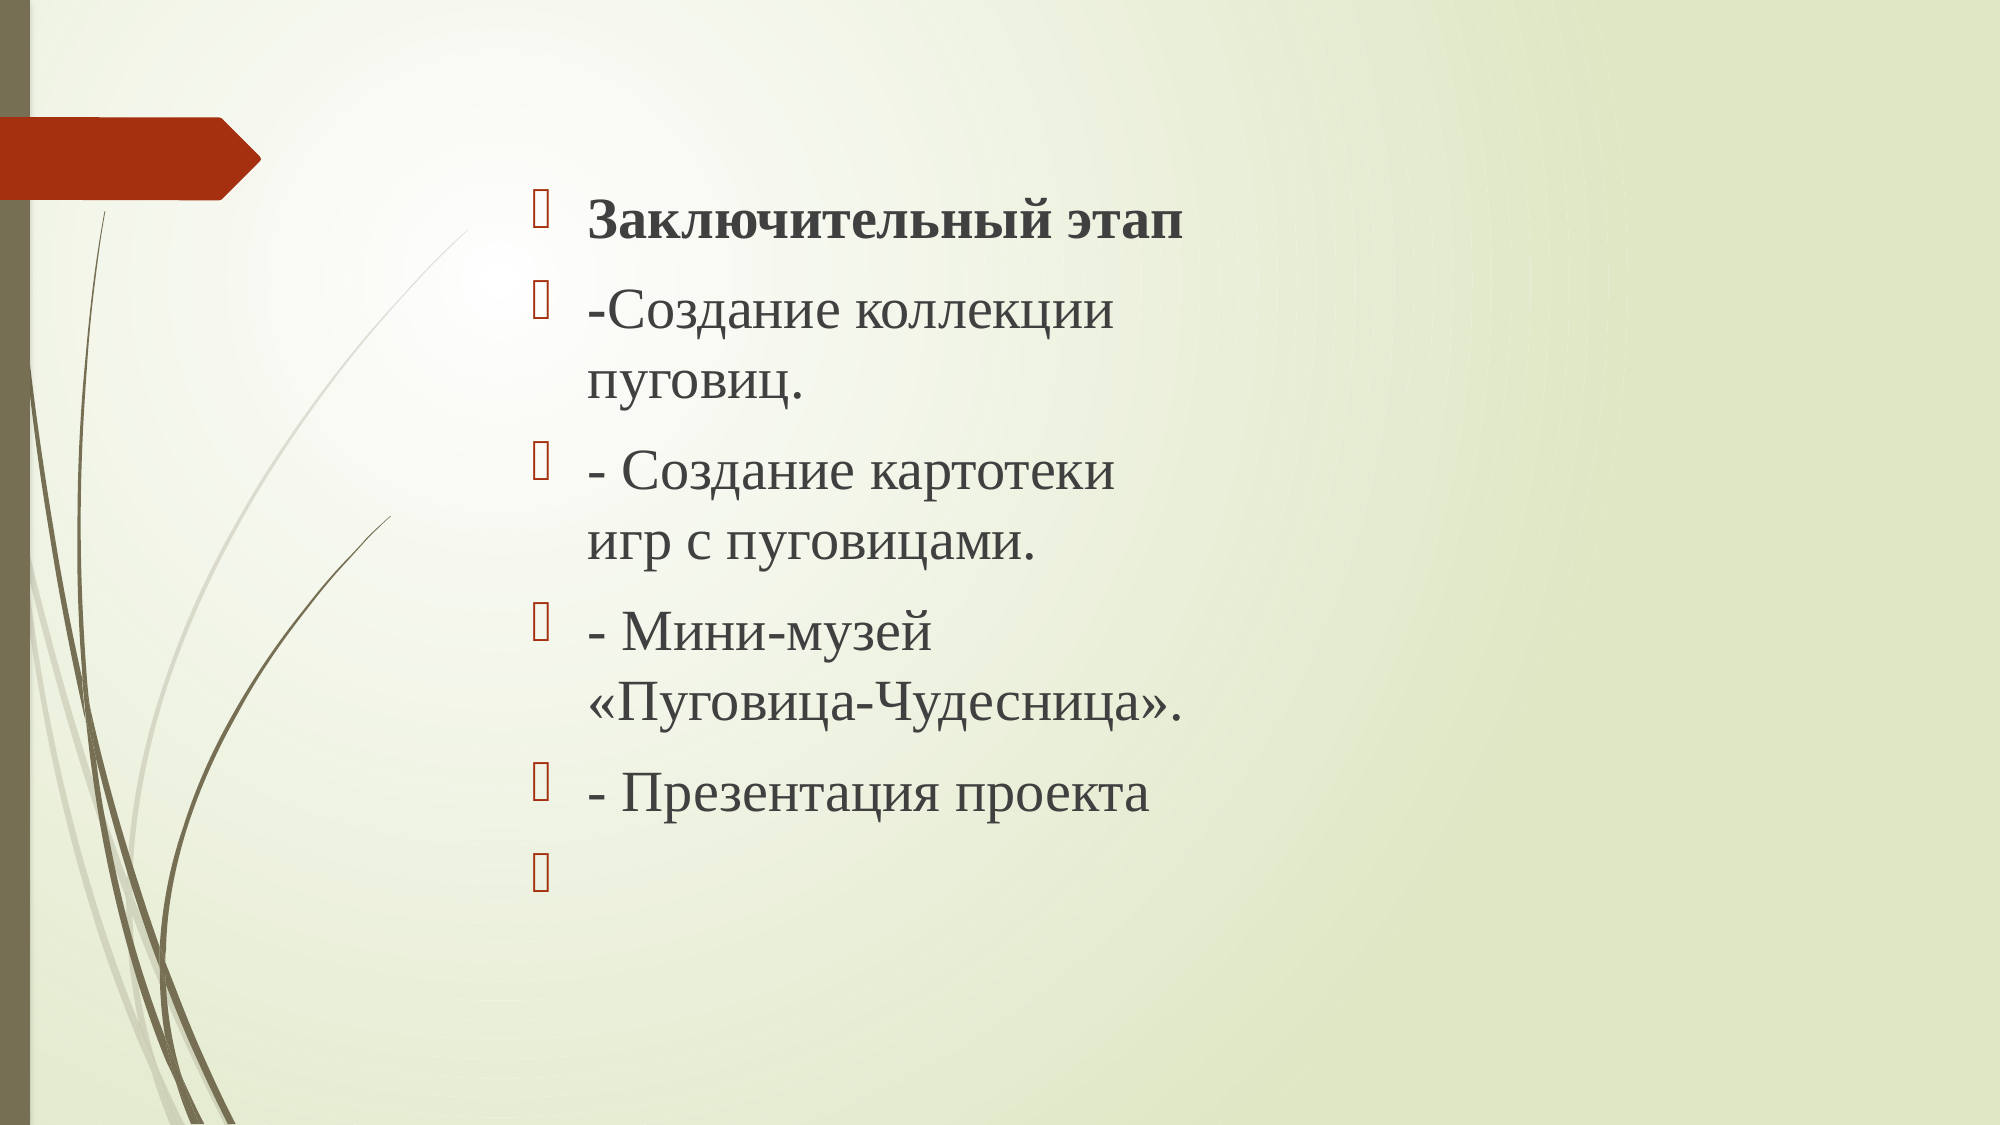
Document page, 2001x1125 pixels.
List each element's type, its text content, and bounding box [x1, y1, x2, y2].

list Заключительный этап -Создание коллекции пуговиц. - Создание картотеки игр с пуговицами. - Мини-музей «Пуговица-Чудесница». - Презентация проекта [516, 172, 1225, 792]
